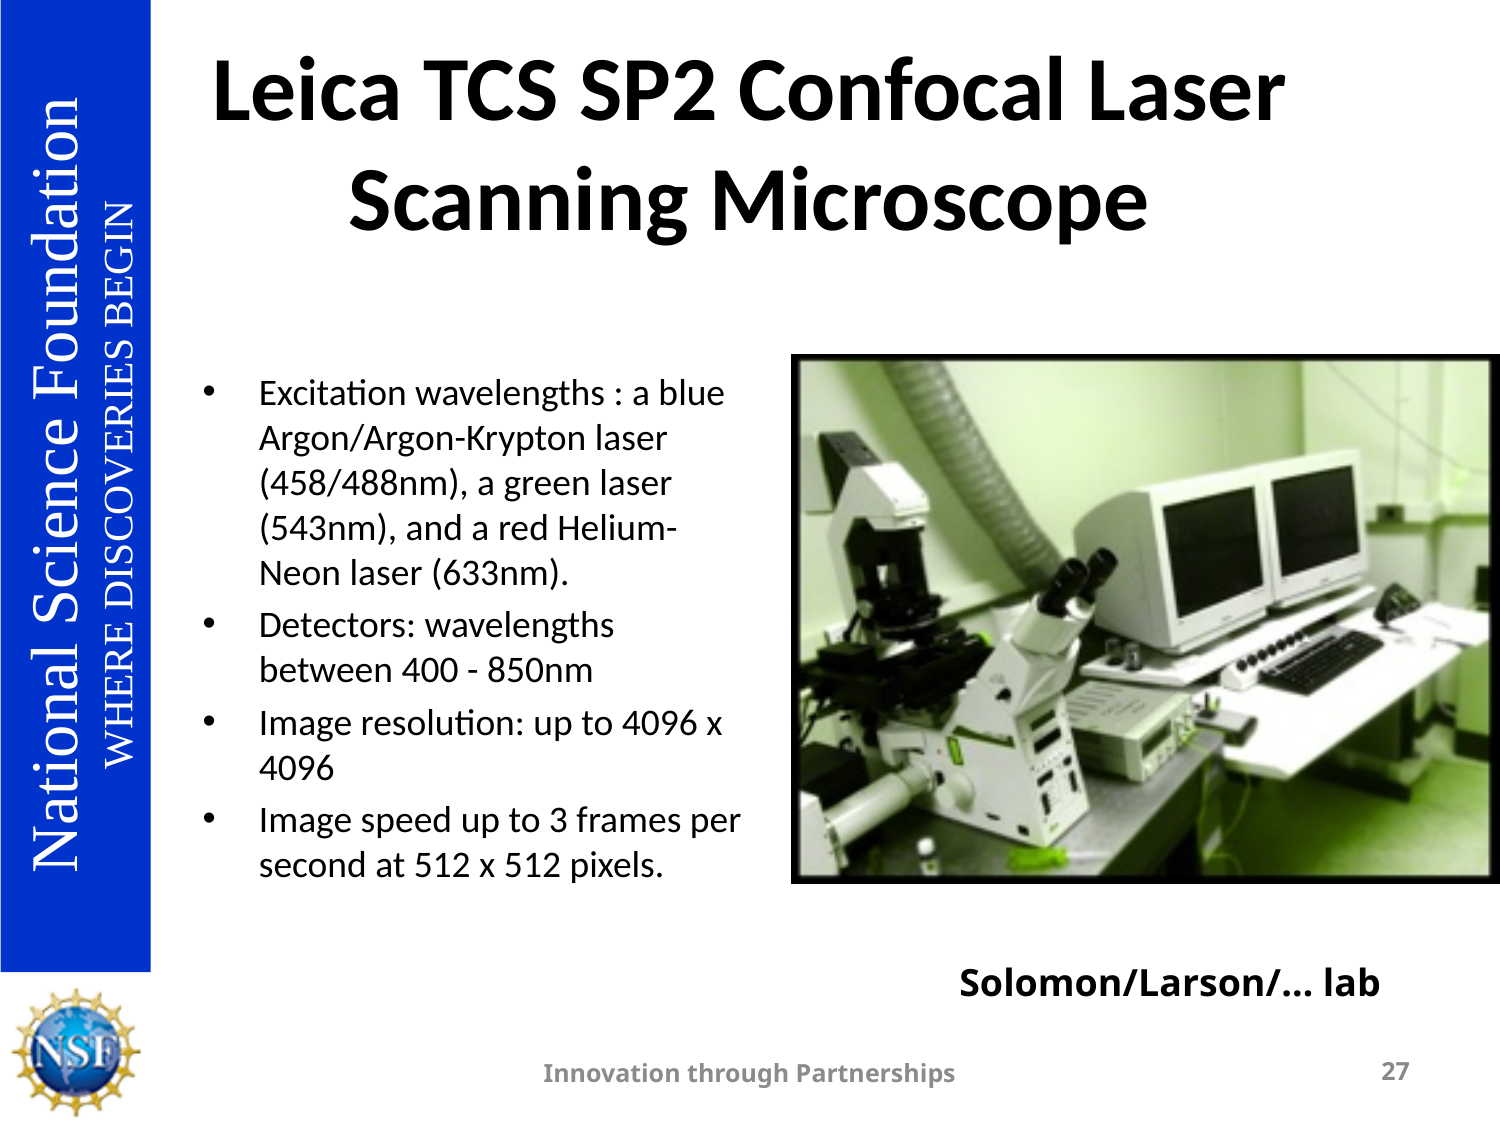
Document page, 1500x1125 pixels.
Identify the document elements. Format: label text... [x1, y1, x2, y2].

slide_number 27 [1074, 1042, 1425, 1103]
footer Innovation through Partnerships [512, 1042, 988, 1103]
title Leica TCS SP2 Confocal Laser Scanning Microscope [74, 44, 1426, 233]
picture [791, 353, 1500, 885]
list Excitation wavelengths : a blue Argon/Argon-Krypton laser (458/488nm), a green laser (543nm), and a red Helium-Neon laser (633nm). Detectors: wavelengths between 400 - 850nm Image resolution: up to 4096 x 4096 Image speed up to 3 frames per second at 512 x 512 pixels. [187, 359, 761, 1103]
picture [0, 981, 149, 1118]
text_box Solomon/Larson/… lab [944, 951, 1397, 1012]
